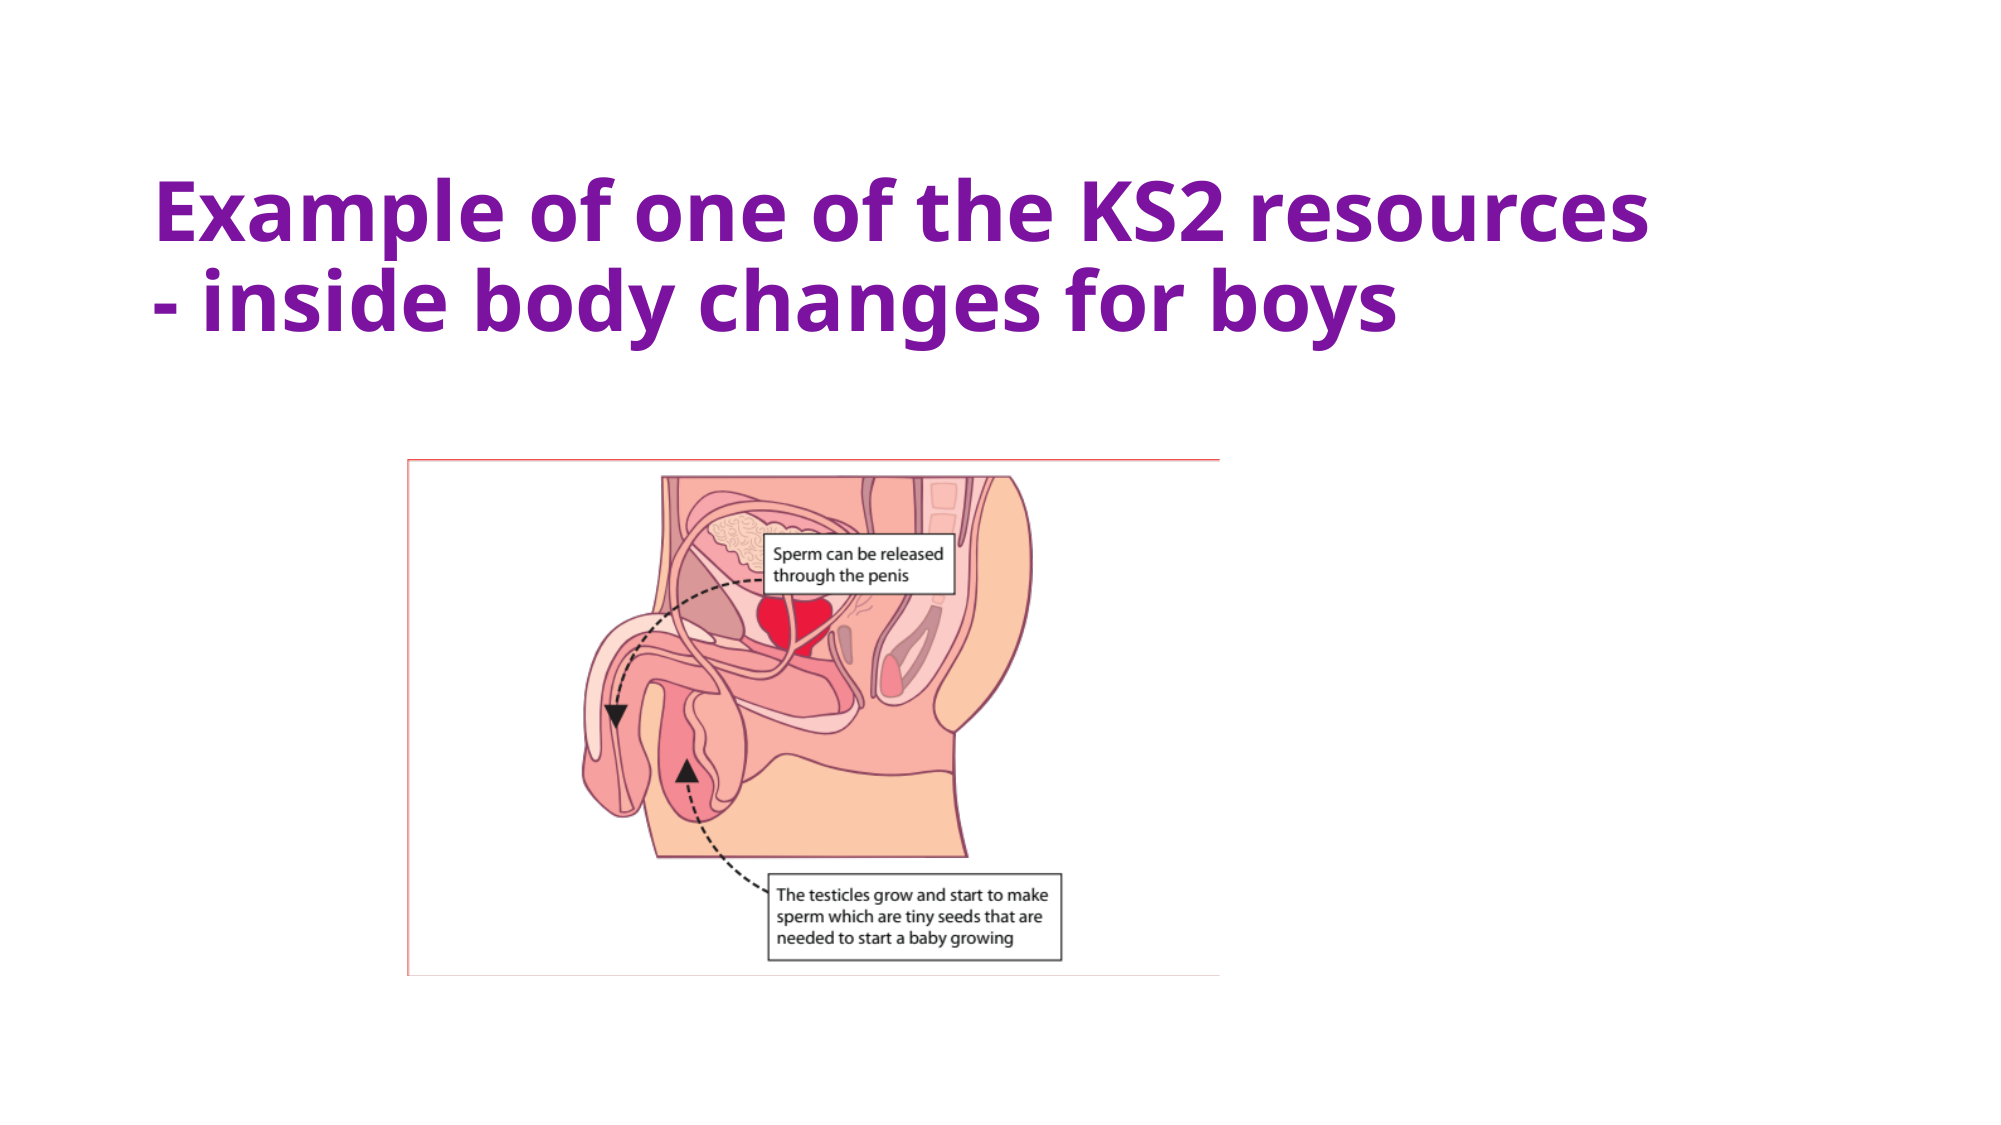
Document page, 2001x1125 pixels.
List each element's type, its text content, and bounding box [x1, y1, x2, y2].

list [407, 459, 1220, 976]
text_box Example of one of the KS2 resources - inside body changes for boys [137, 168, 2000, 350]
